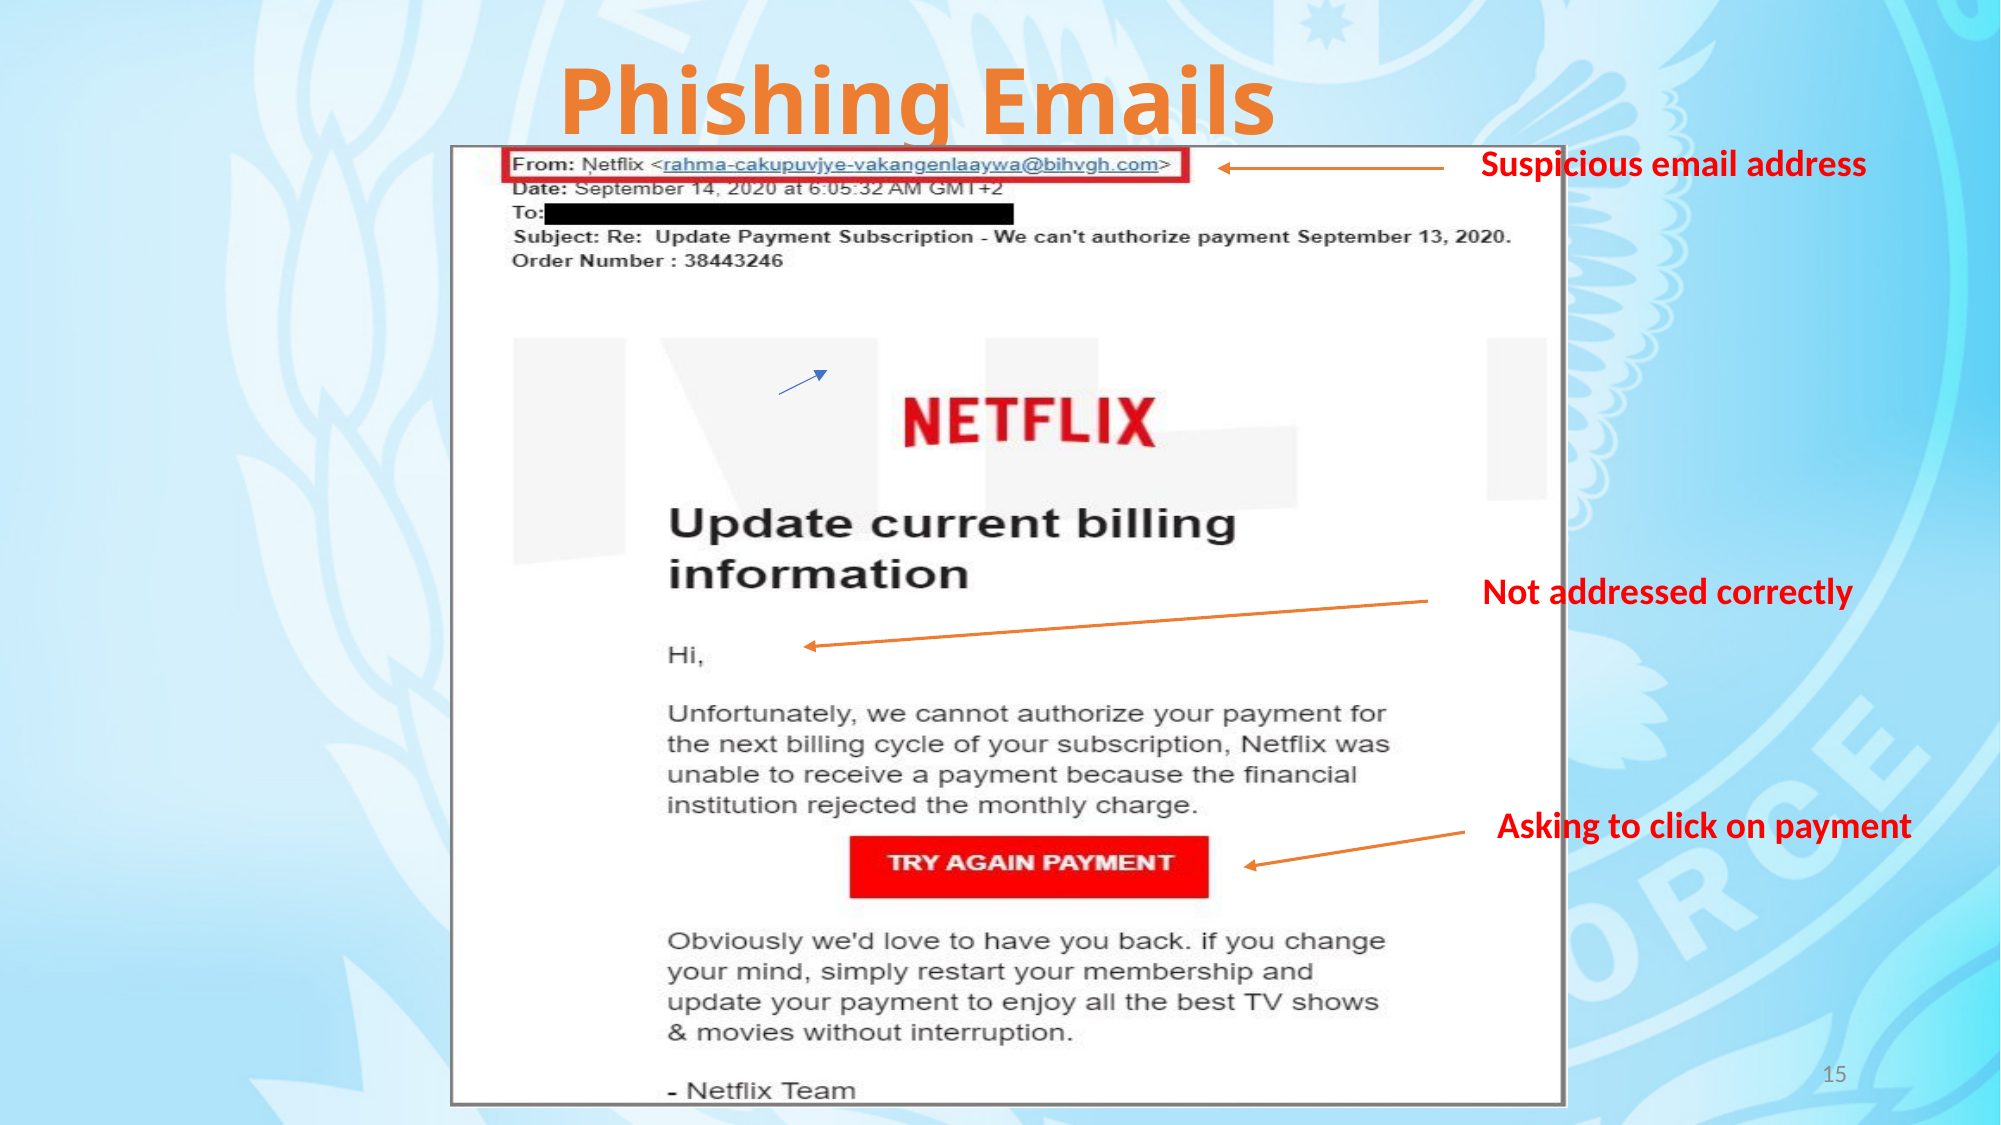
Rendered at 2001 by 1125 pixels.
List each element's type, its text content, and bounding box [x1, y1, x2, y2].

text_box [1243, 832, 1465, 868]
text_box Suspicious email address [1466, 131, 1883, 192]
text_box Asking to click on payment [1568, 793, 1928, 853]
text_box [779, 370, 828, 395]
text_box Phishing Emails [315, 35, 1520, 161]
picture [0, 0, 2001, 1125]
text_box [803, 601, 1429, 647]
slide_number 15 [1568, 1042, 1863, 1103]
text_box Not addressed correctly [1568, 559, 1869, 620]
